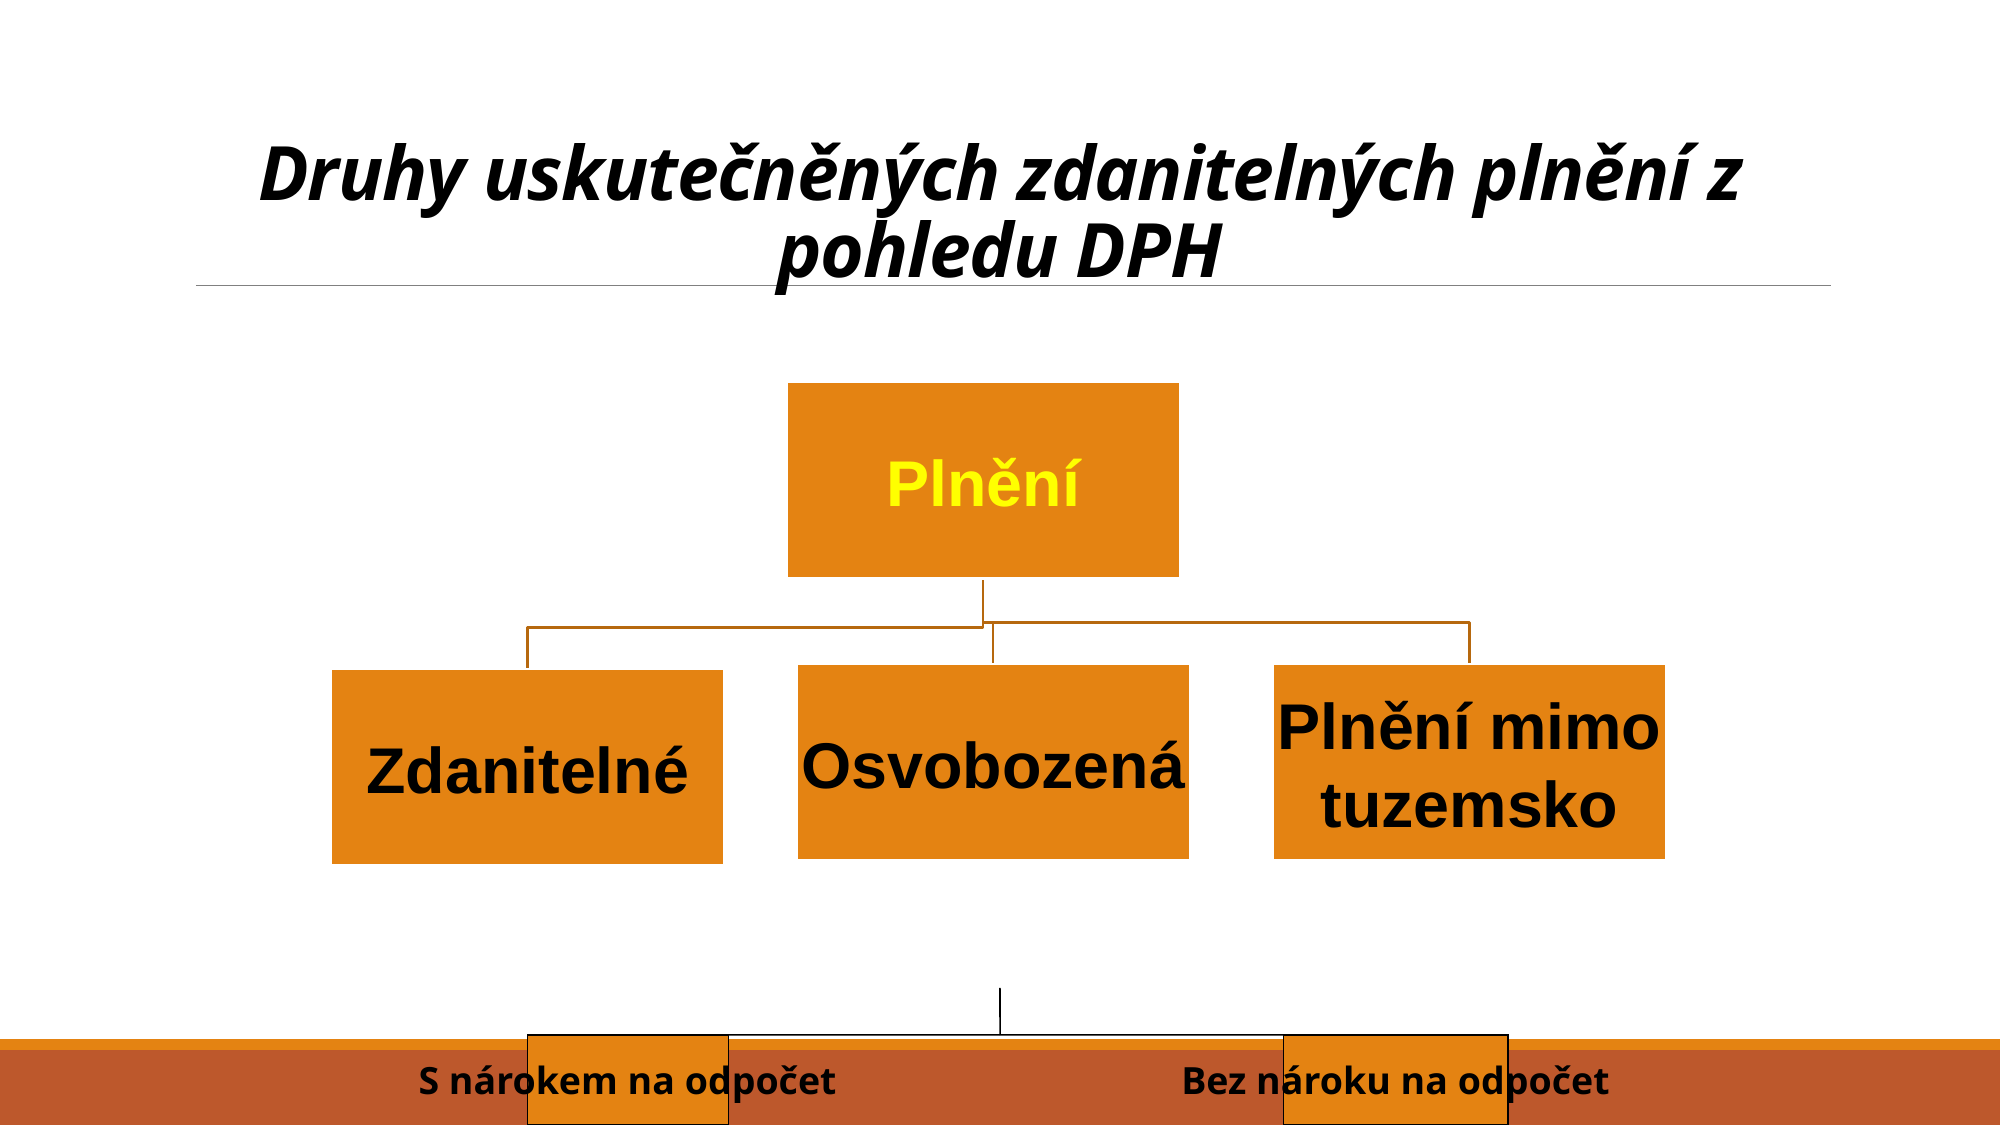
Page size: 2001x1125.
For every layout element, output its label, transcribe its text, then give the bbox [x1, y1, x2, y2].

text_box Bez nároku na odpočet [1283, 1034, 1508, 1125]
title Druhy uskutečněných zdanitelných plnění z pohledu DPH [99, 75, 1900, 300]
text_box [319, 255, 1667, 990]
text_box S nárokem na odpočet [527, 1034, 729, 1125]
